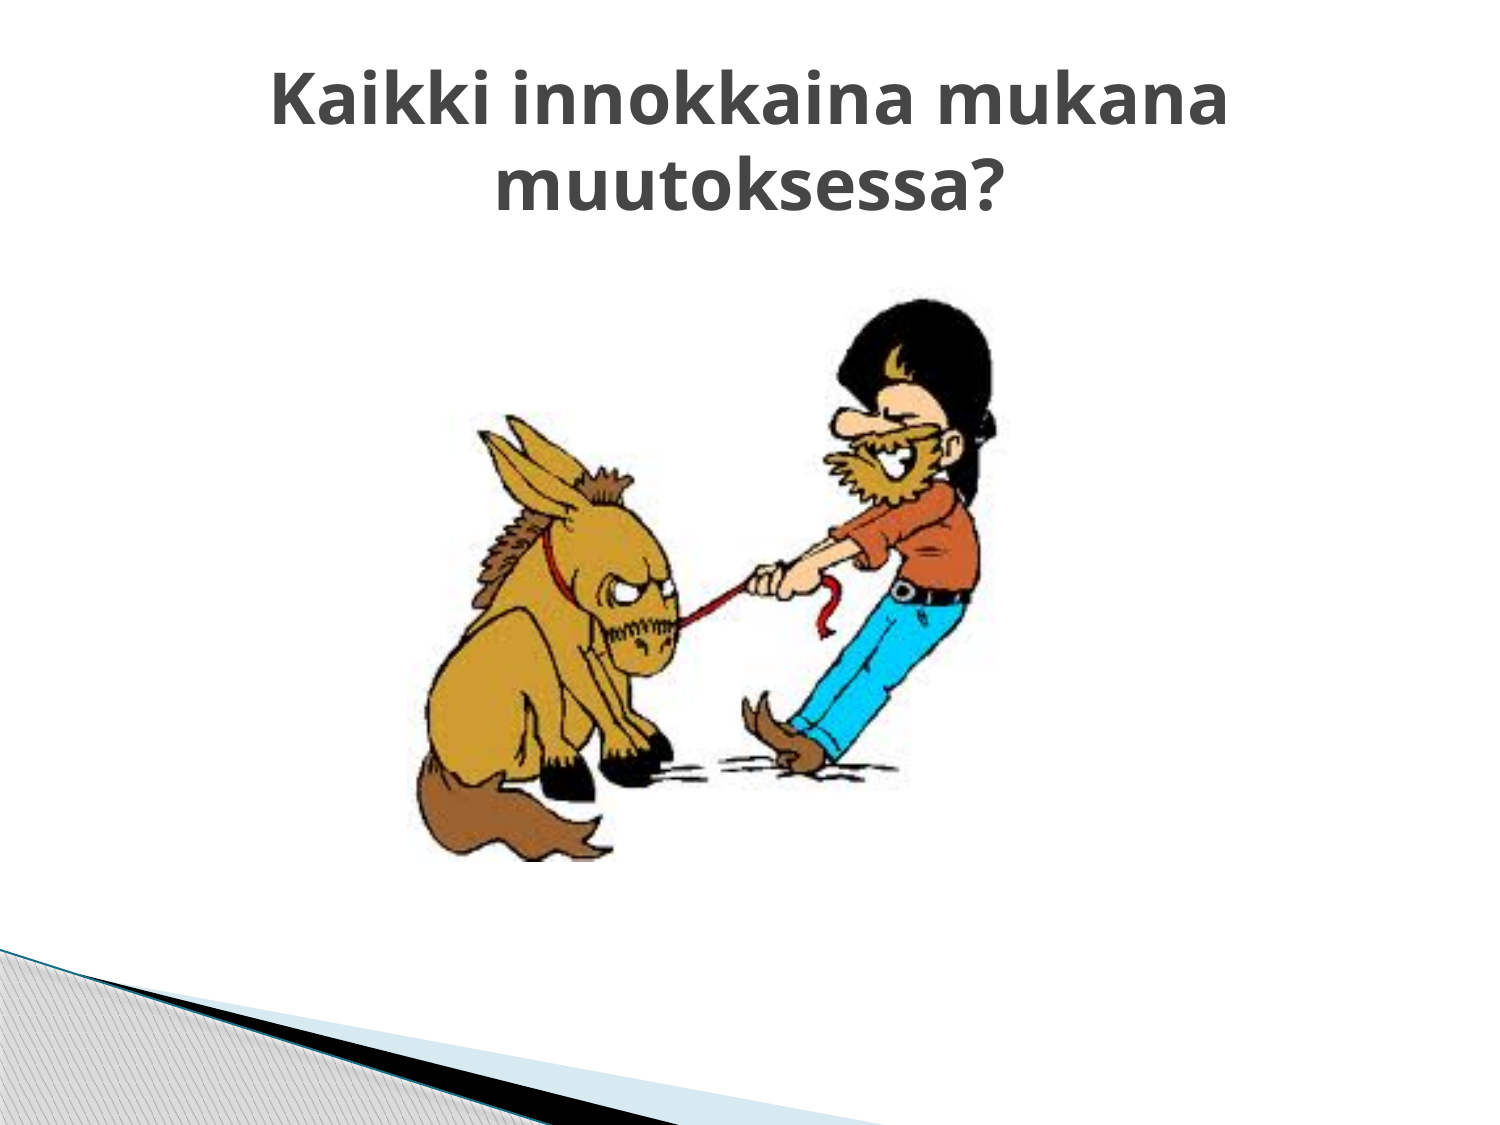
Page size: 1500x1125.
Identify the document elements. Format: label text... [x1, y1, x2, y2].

title Kaikki innokkaina mukana muutoksessa? [75, 45, 1425, 233]
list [407, 287, 1011, 862]
